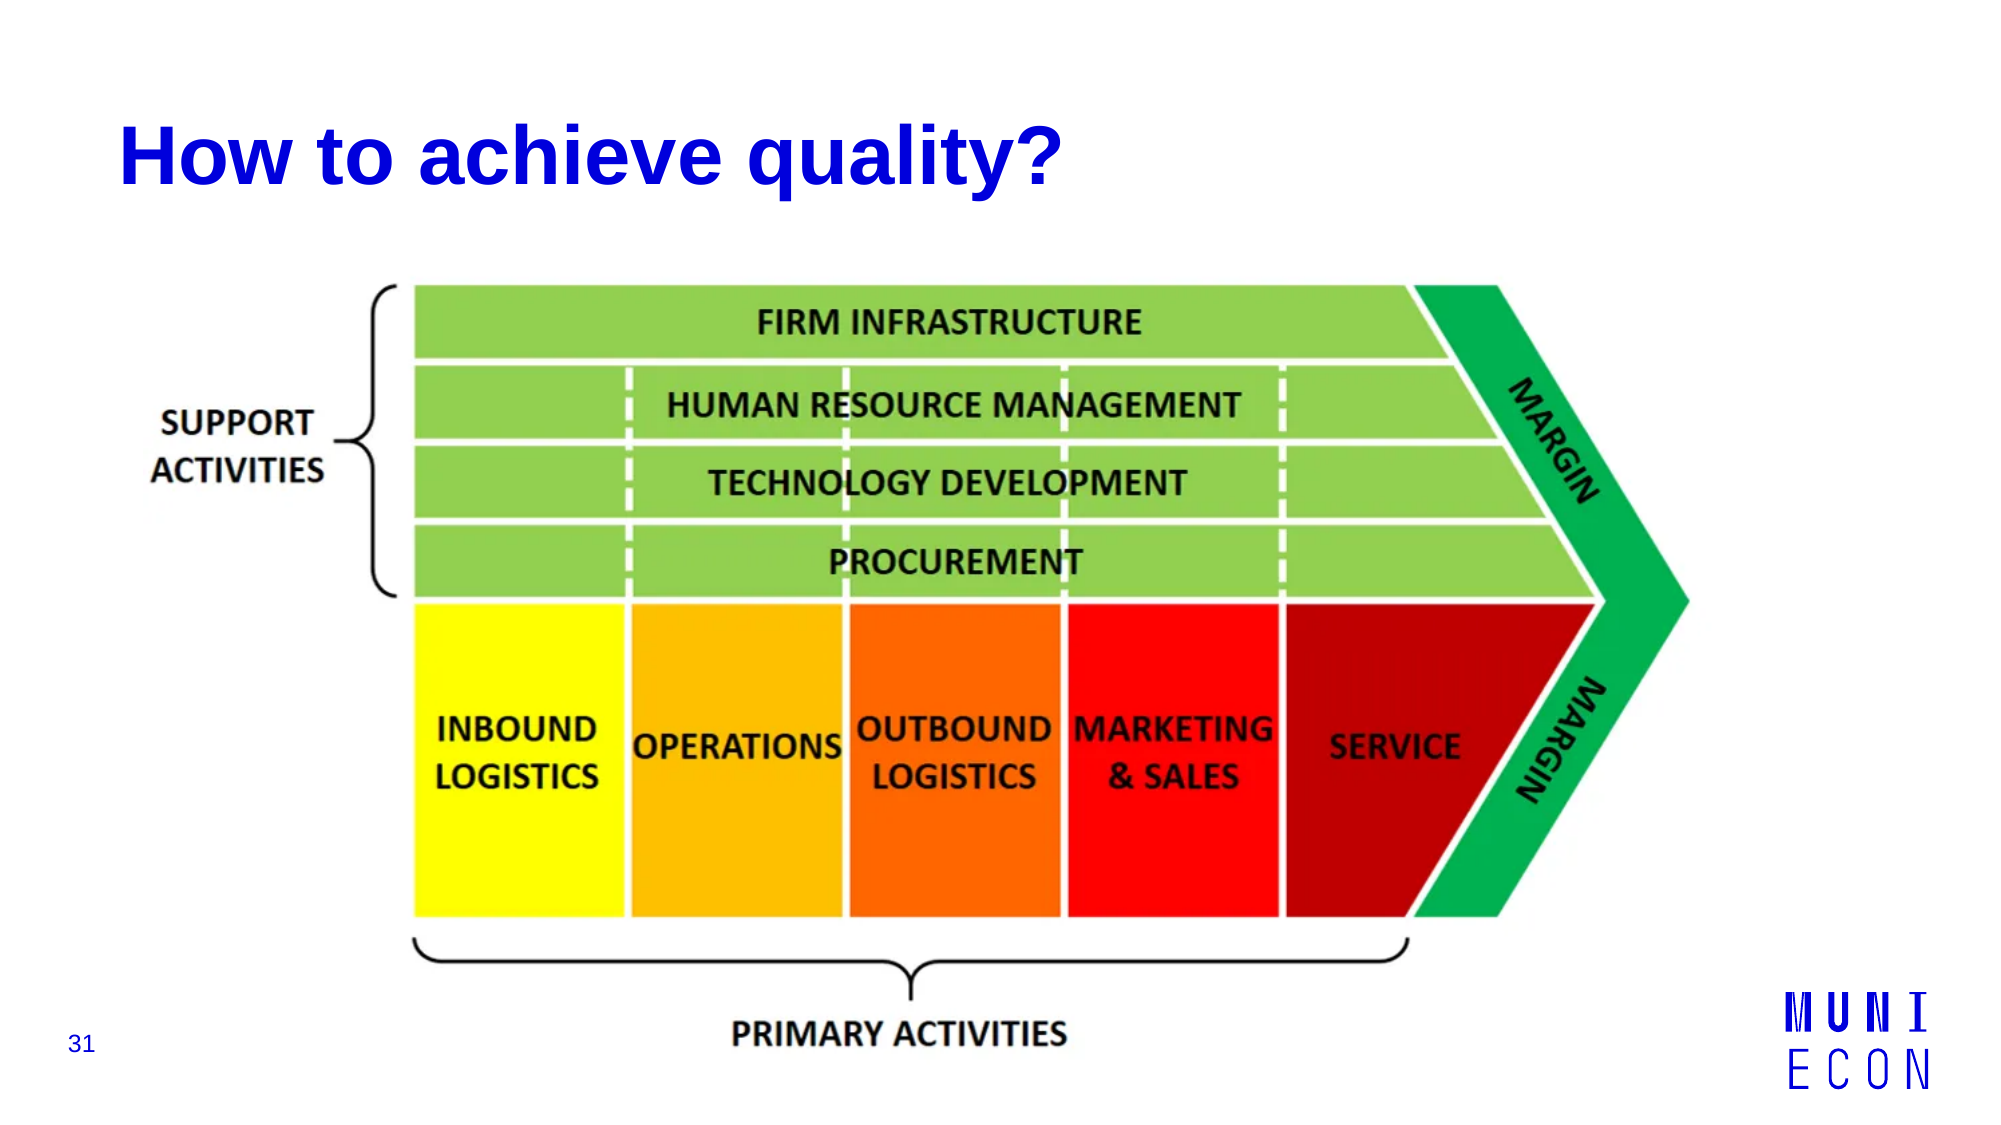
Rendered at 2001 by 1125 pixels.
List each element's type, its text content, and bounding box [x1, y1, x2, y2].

title How to achieve quality? [118, 118, 1883, 193]
slide_number 31 [67, 1021, 110, 1063]
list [143, 245, 1746, 1074]
